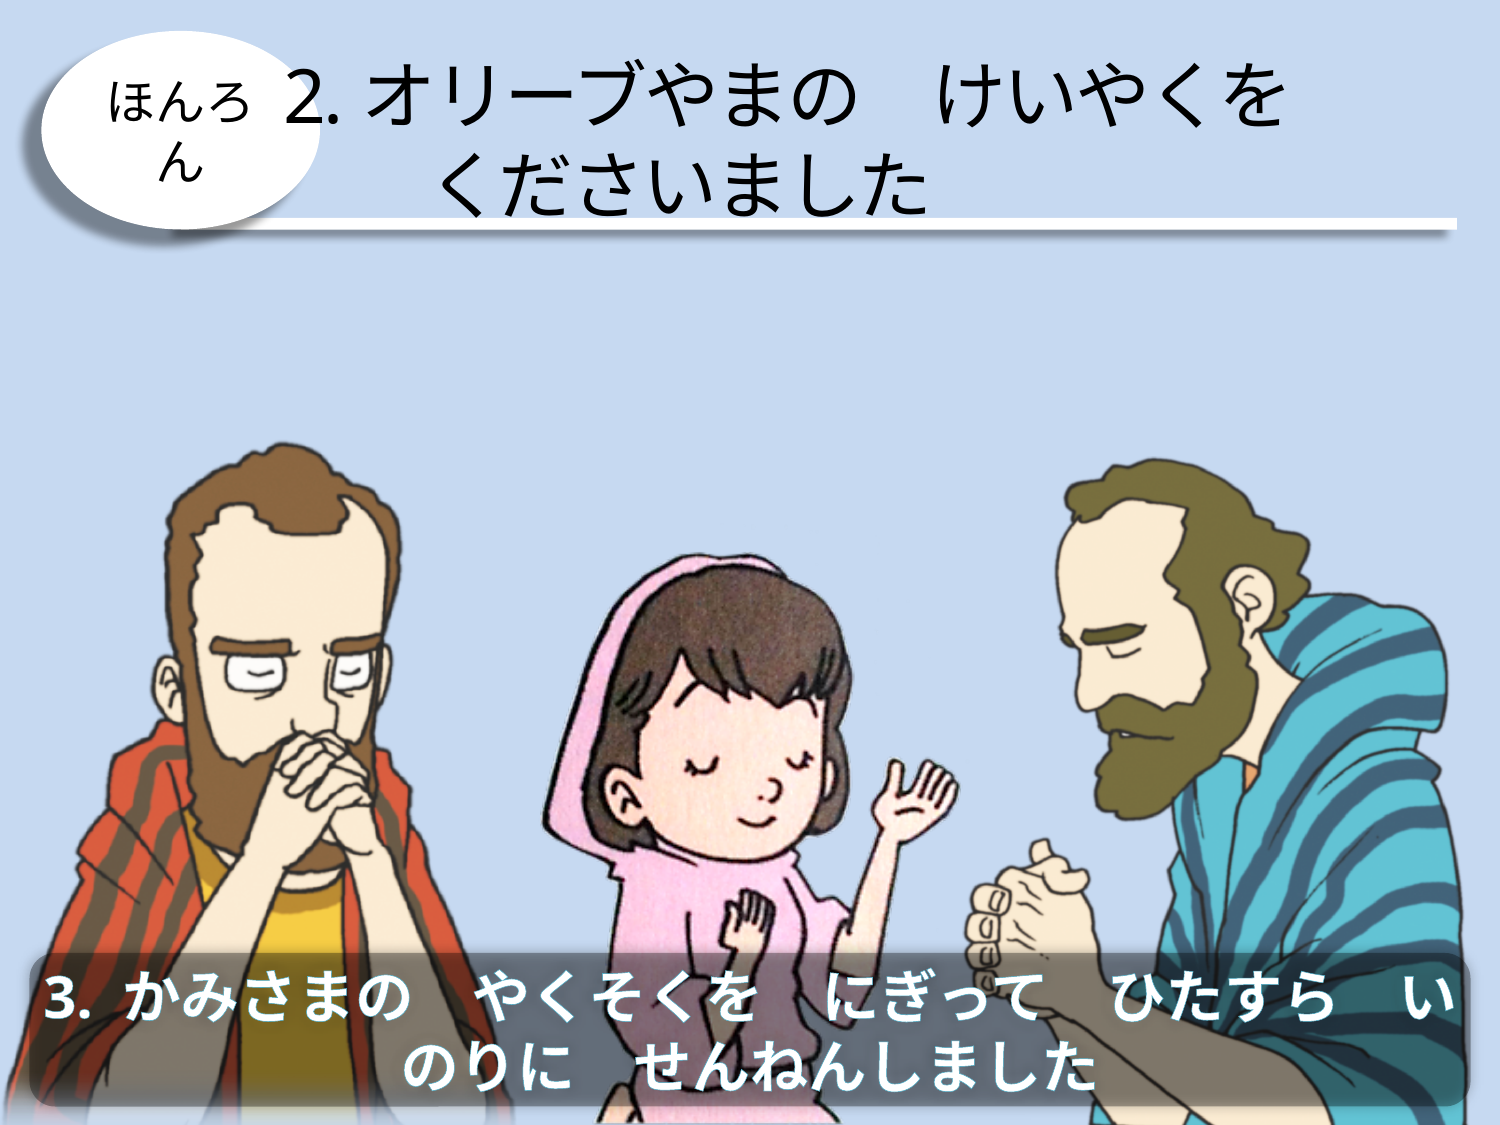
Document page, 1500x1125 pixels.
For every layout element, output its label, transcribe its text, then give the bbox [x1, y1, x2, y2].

text_box 2.オリーブやまの けいやくを くださいました [268, 41, 1381, 326]
picture [0, 439, 517, 1125]
picture [528, 455, 1471, 1125]
text_box ほんろん [39, 28, 268, 232]
text_box [258, 224, 268, 230]
text_box [1381, 217, 1457, 230]
